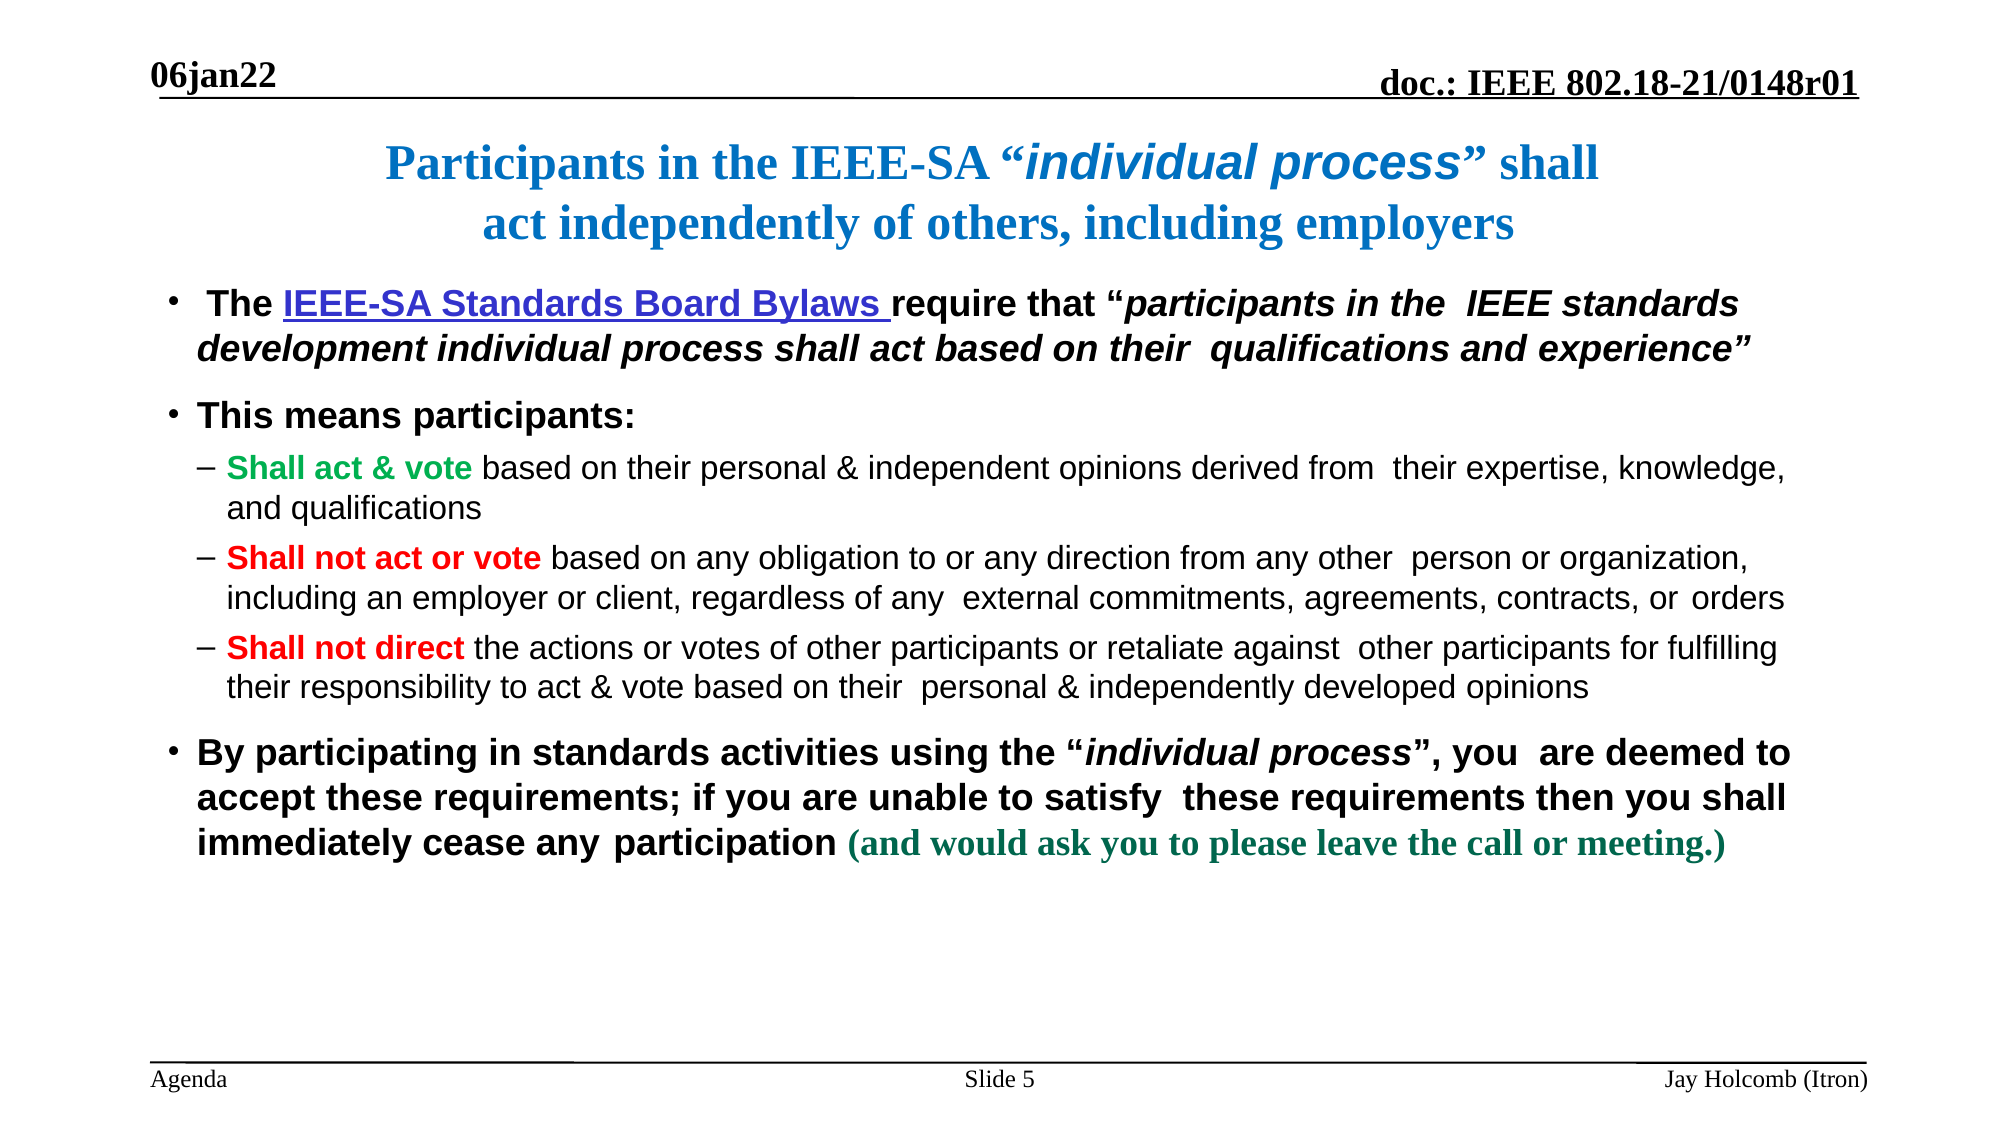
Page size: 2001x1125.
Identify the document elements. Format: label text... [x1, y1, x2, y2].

footer Jay Holcomb (Itron) [1171, 1061, 1869, 1093]
list The IEEE-SA Standards Board Bylaws require that “participants in the IEEE standards development individual process shall act based on their qualifications and experience” This means participants: Shall act & vote based on their personal & independent opinions derived from their expertise, knowledge, and qualifications Shall not act or vote based on any obligation to or any direction from any other person or organization, including an employer or client, regardless of any external commitments, agreements, contracts, or orders Shall not direct the actions or votes of other participants or retaliate against other participants for fulfilling their responsibility to act & vote based on their personal & independently developed opinions By participating in standards activities using the “individual process”, you are deemed to accept these requirements; if you are unable to satisfy these requirements then you shall immediately cease any participation (and would ask you to please leave the call or meeting.) [149, 270, 1869, 947]
slide_number Slide 5 [933, 1061, 1067, 1123]
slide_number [149, 49, 651, 95]
title Participants in the IEEE-SA “individual process” shall act independently of others, including employers [360, 104, 1637, 270]
